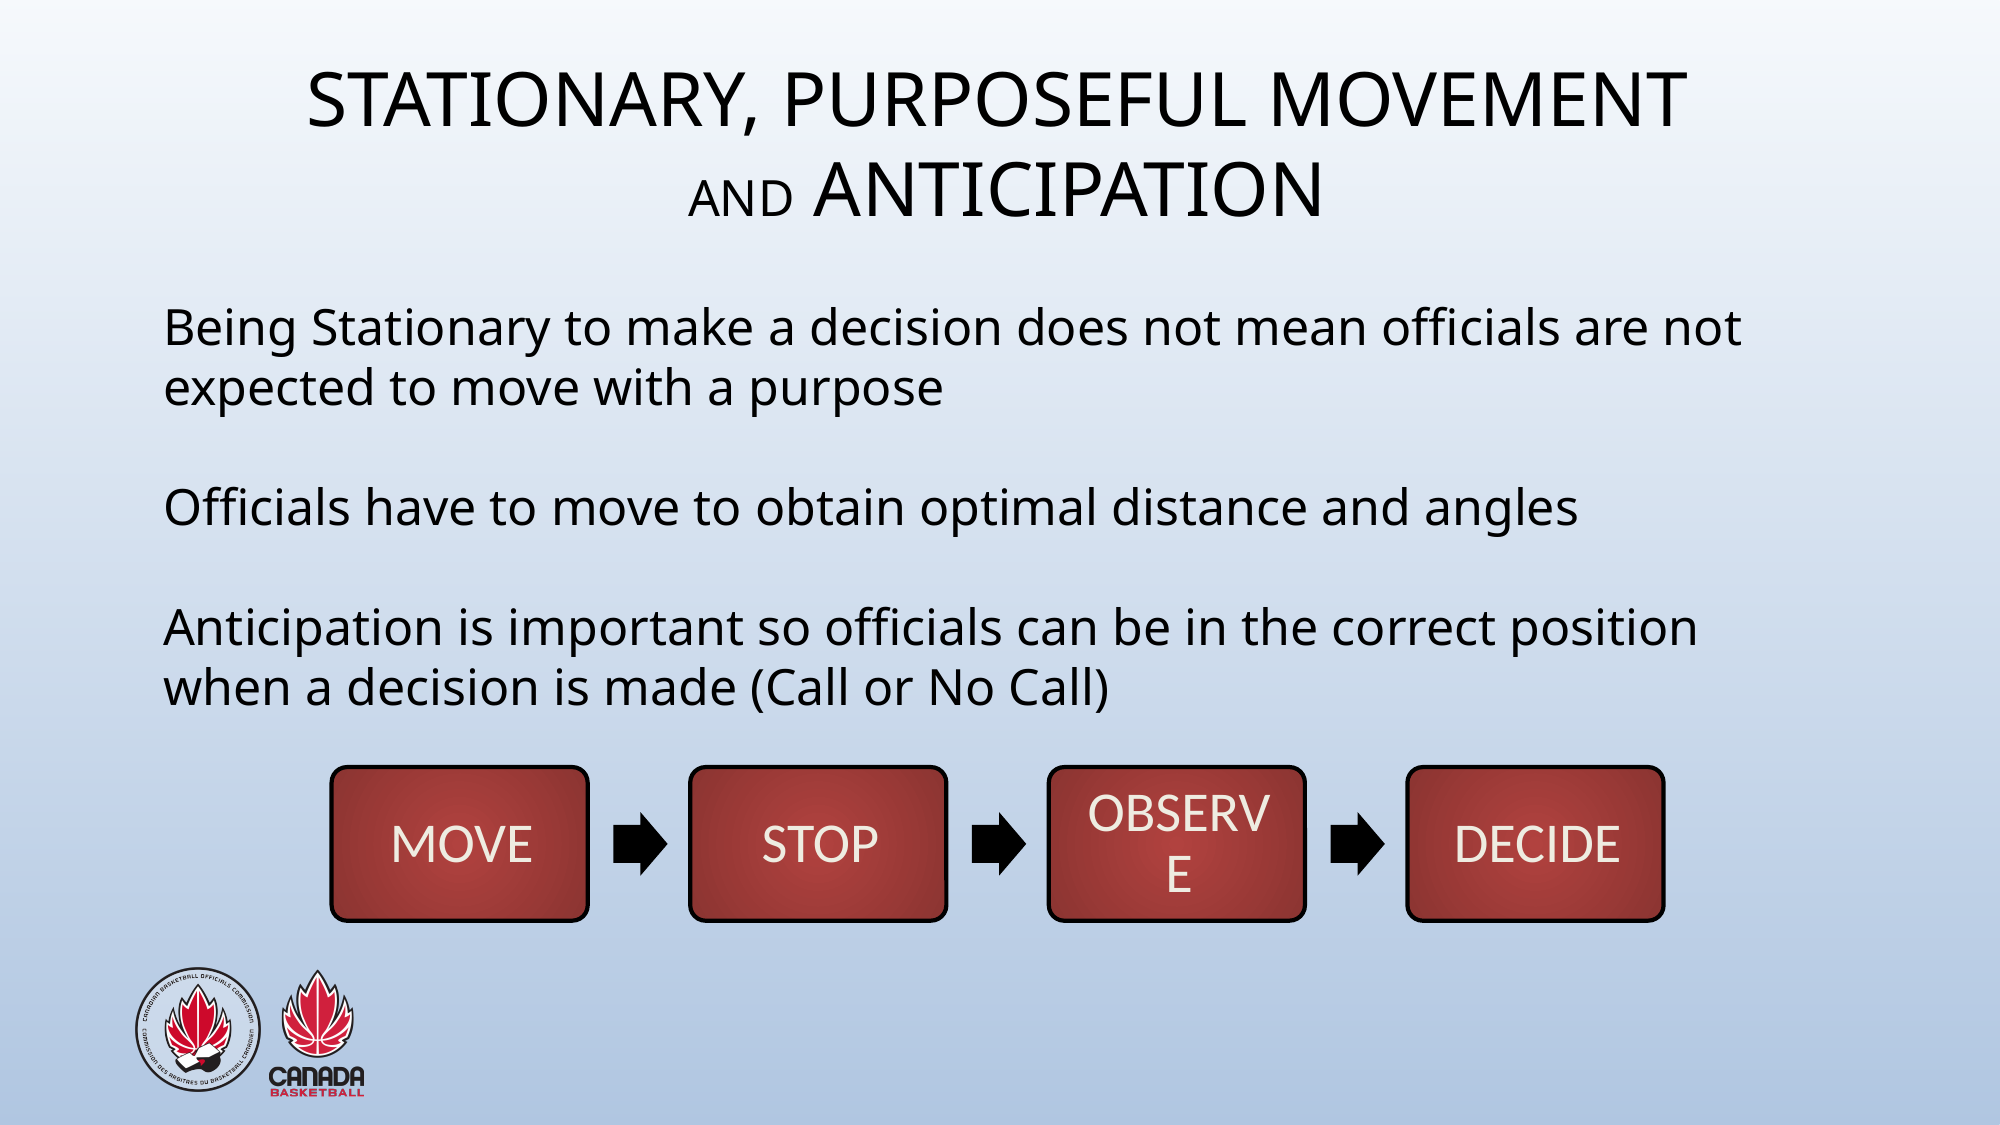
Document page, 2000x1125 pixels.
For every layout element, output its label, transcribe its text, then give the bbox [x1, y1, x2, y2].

list Being Stationary to make a decision does not mean officials are not expected to move with a purpose Officials have to move to obtain optimal distance and angles Anticipation is important so officials can be in the correct position when a decision is made (Call or No Call) [148, 288, 1847, 762]
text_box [330, 725, 1665, 963]
picture [129, 940, 373, 1118]
text_box STATIONARY, PURPOSEFUL MOVEMENT AND ANTICIPATION [291, 43, 1704, 239]
